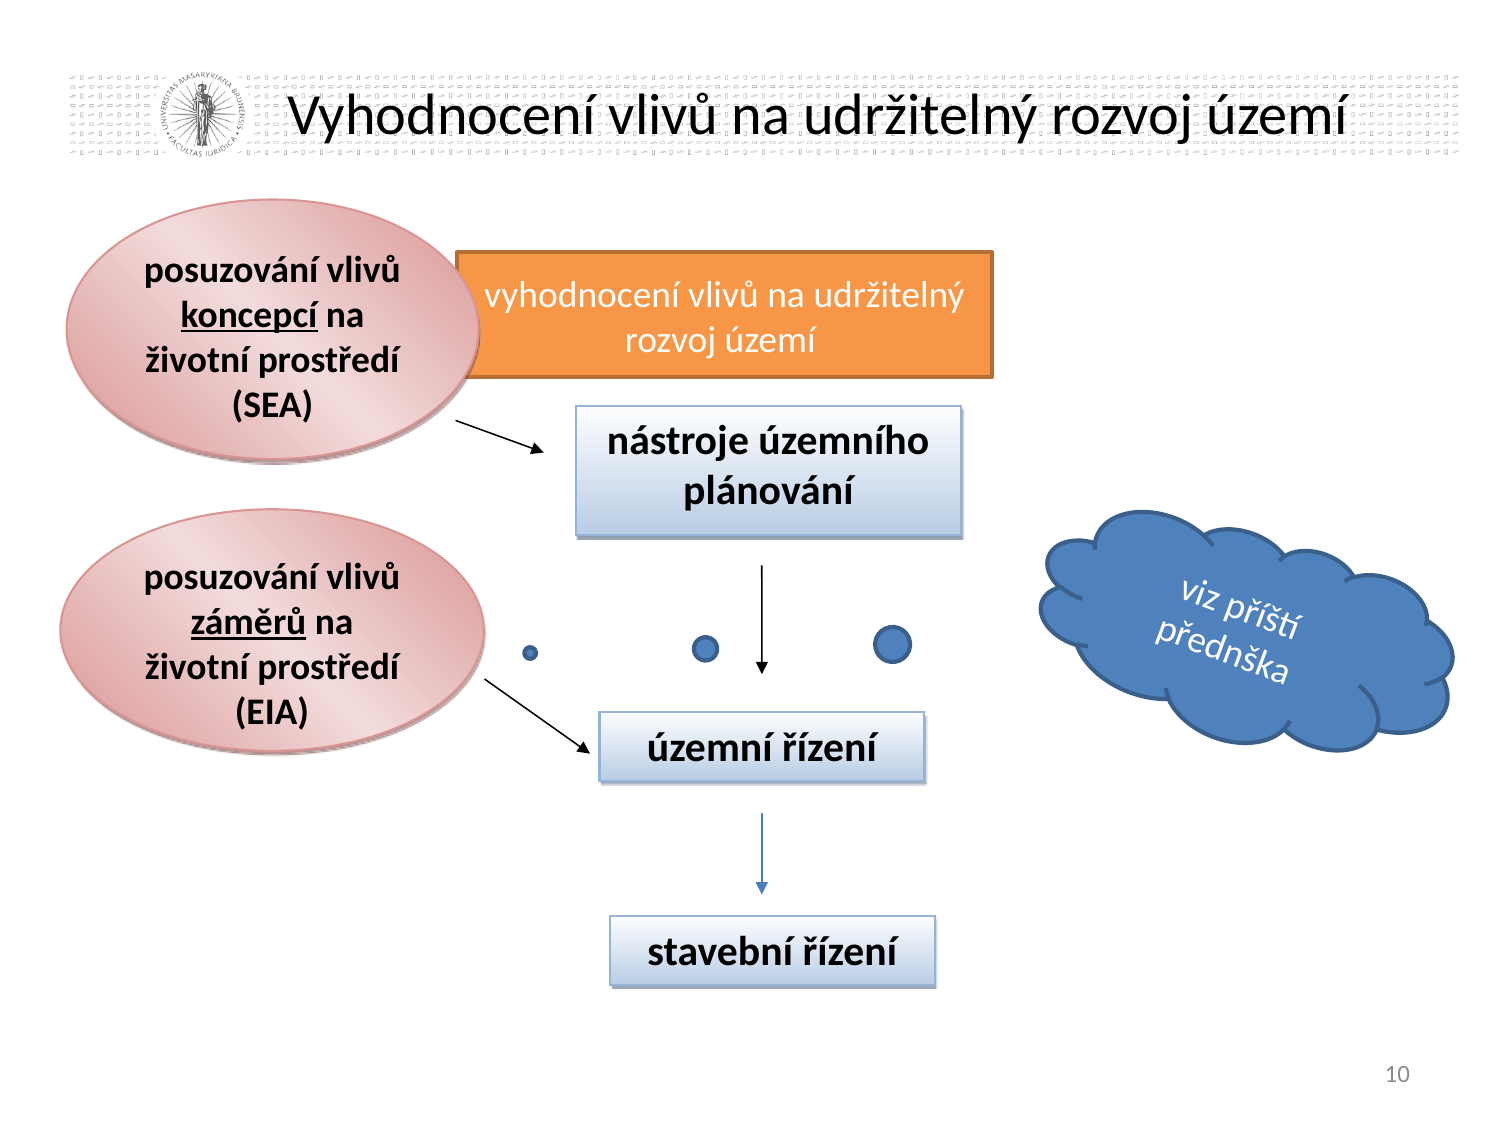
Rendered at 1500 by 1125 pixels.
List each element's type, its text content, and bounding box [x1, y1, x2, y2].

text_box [66, 199, 544, 460]
text_box stavební řízení [610, 915, 935, 985]
text_box vyhodnocení vlivů na udržitelný rozvoj území [549, 250, 994, 379]
text_box viz příští přednška [1038, 509, 1455, 753]
text_box viz příští přednška [691, 635, 720, 663]
picture [0, 42, 1500, 200]
text_box viz příští přednška [873, 624, 913, 664]
text_box územní řízení [599, 712, 924, 781]
text_box nástroje územního plánování [575, 405, 961, 535]
text_box [755, 565, 769, 675]
slide_number 10 [1074, 1042, 1425, 1103]
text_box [60, 509, 591, 754]
